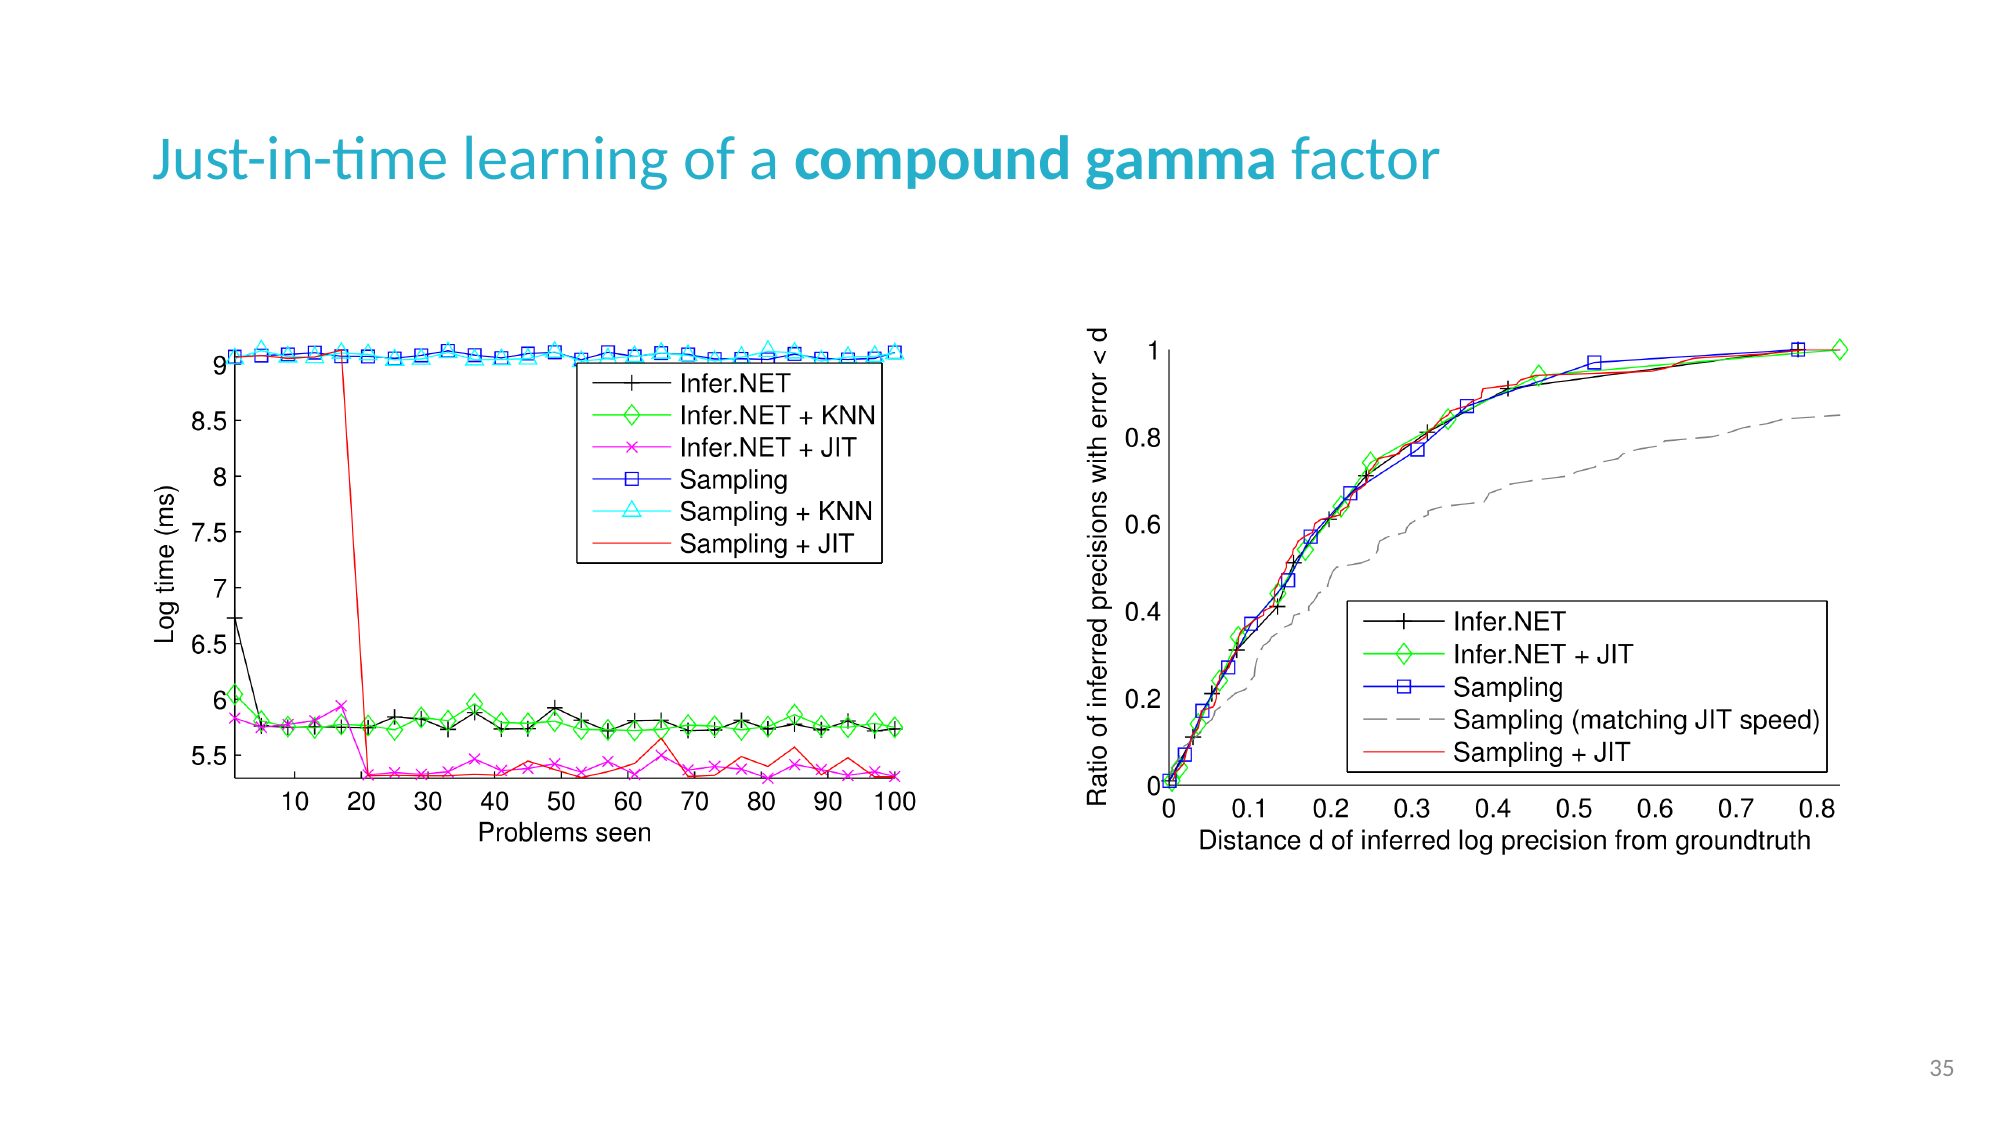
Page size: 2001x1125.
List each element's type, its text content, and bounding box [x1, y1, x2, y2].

picture [137, 322, 930, 859]
slide_number 35 [1519, 1036, 1970, 1097]
title Just-in-time learning of a compound gamma factor [137, 110, 1863, 209]
picture [1070, 322, 1863, 859]
